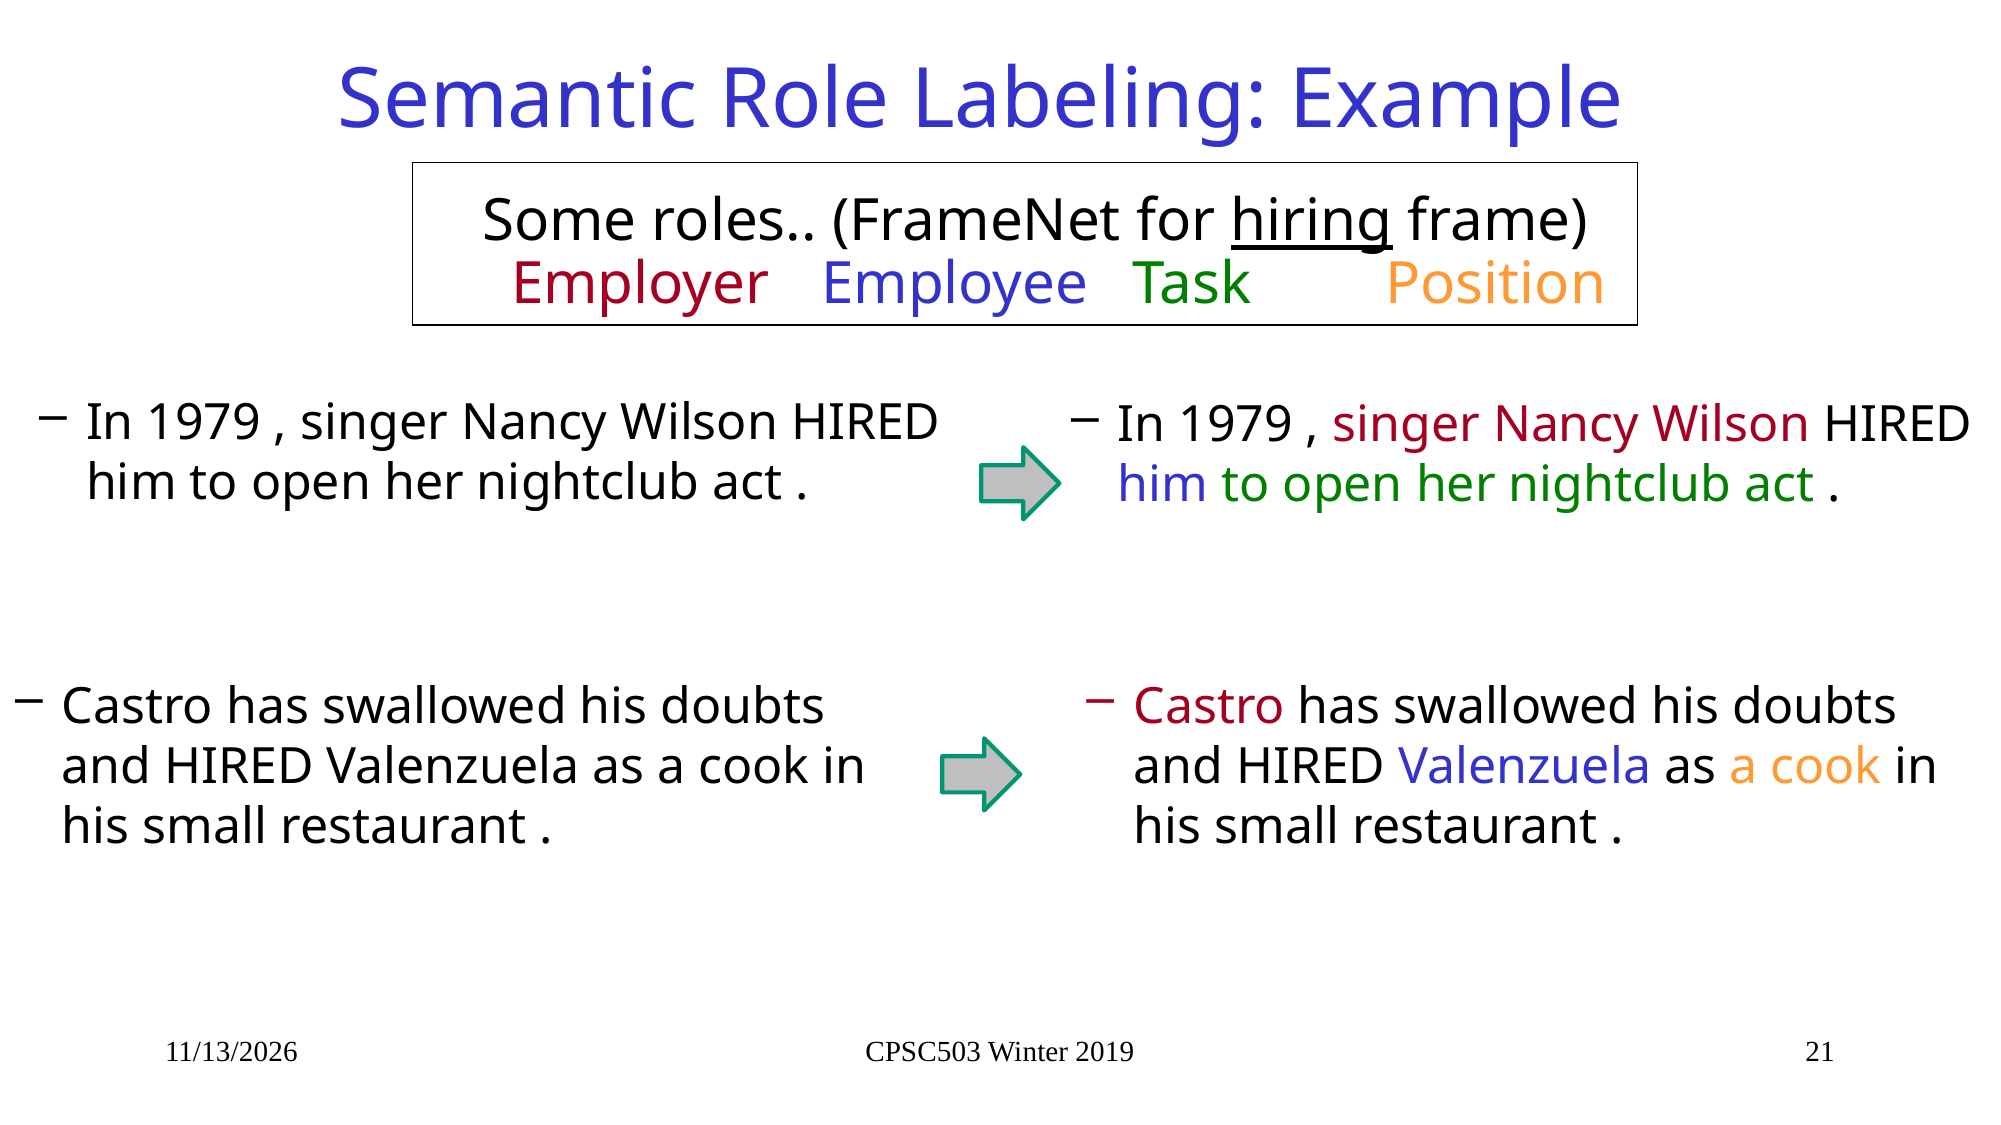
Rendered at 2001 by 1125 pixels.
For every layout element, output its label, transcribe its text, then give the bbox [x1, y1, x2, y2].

slide_number 21 [1433, 1024, 1851, 1101]
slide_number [149, 1024, 567, 1101]
text_box Castro has swallowed his doubts and HIRED Valenzuela as a cook in his small restaurant . [996, 665, 1972, 977]
text_box [940, 736, 1023, 813]
footer CPSC503 Winter 2019 [683, 1024, 1317, 1101]
title Semantic Role Labeling: Example [287, 0, 1676, 188]
text_box [979, 445, 1062, 522]
text_box [412, 162, 1638, 325]
text_box In 1979 , singer Nancy Wilson HIRED him to open her nightclub act . [981, 384, 2000, 607]
text_box [274, 309, 1688, 384]
text_box Castro has swallowed his doubts and HIRED Valenzuela as a cook in his small restaurant . [0, 665, 900, 941]
text_box In 1979 , singer Nancy Wilson HIRED him to open her nightclub act . [0, 381, 1013, 682]
